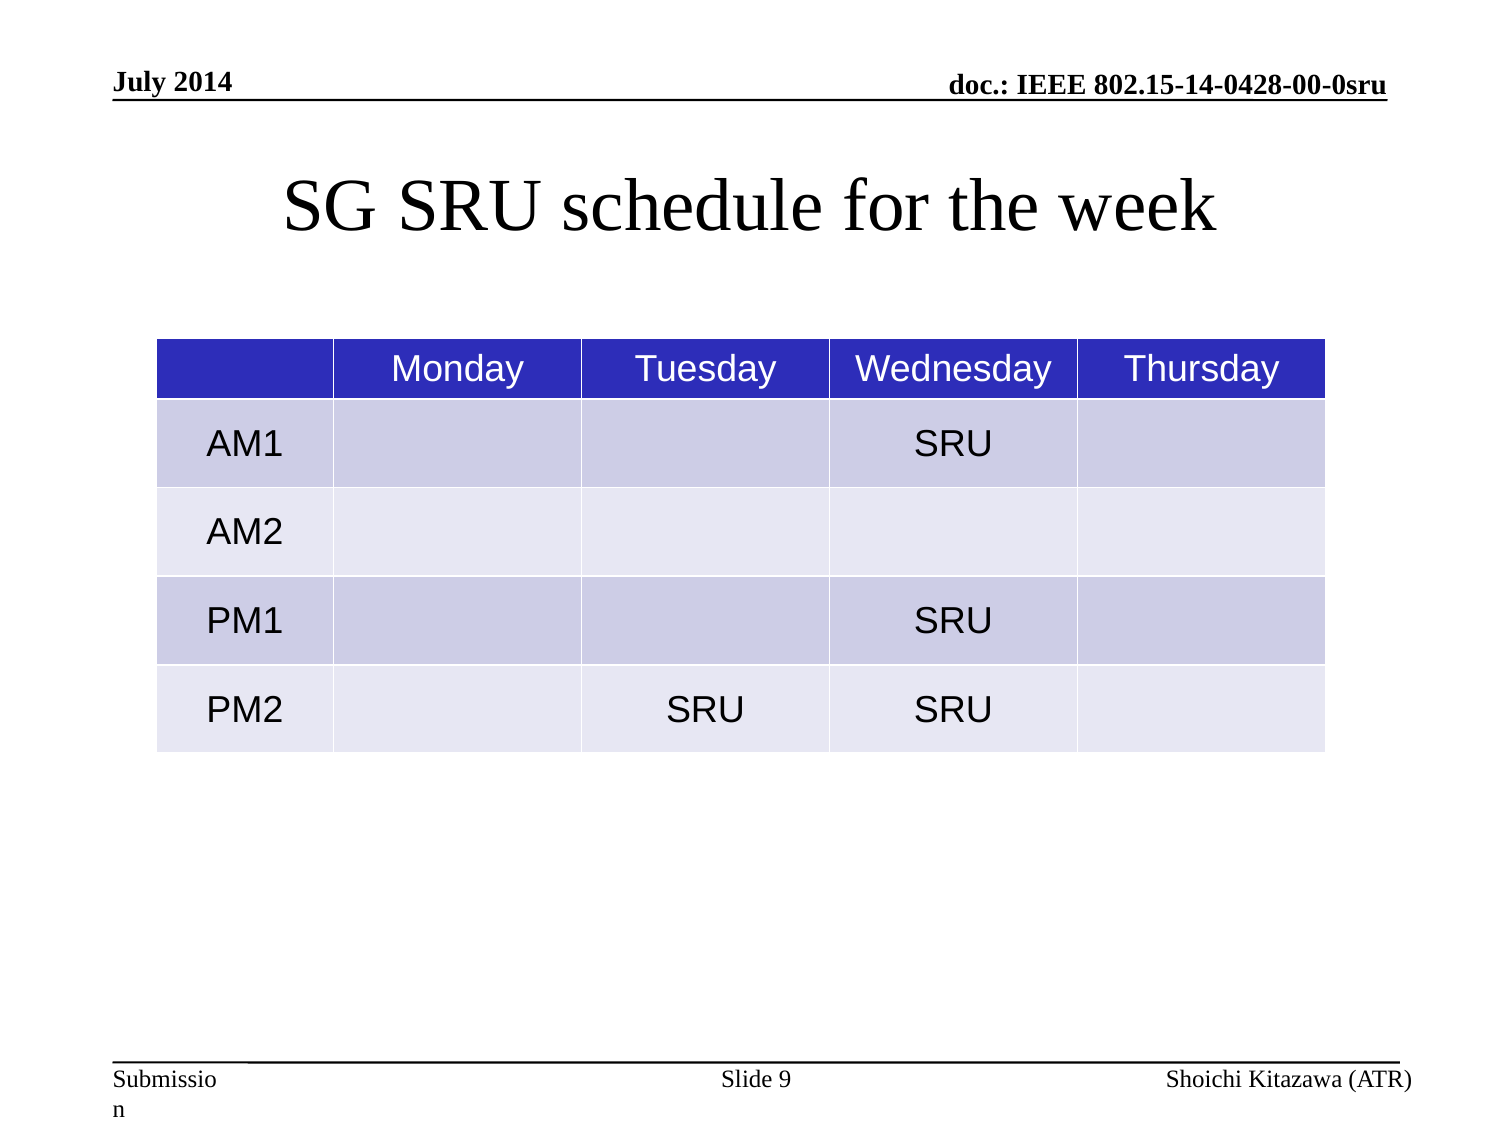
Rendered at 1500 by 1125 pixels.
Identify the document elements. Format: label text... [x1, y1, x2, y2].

table_header Monday [334, 339, 581, 398]
table_header Wednesday [830, 339, 1077, 398]
table_cell SRU [830, 666, 1077, 752]
table_cell [582, 577, 829, 664]
table_cell [1078, 400, 1325, 487]
table_cell [1078, 488, 1325, 575]
table_cell PM2 [157, 666, 333, 752]
table_header [157, 339, 333, 398]
table_cell [334, 577, 581, 664]
table_cell [1078, 666, 1325, 752]
table_cell [334, 666, 581, 752]
table_cell SRU [830, 400, 1077, 487]
table_cell [334, 488, 581, 575]
table_header Thursday [1078, 339, 1325, 398]
table_cell [582, 488, 829, 575]
table_cell [334, 400, 581, 487]
table_cell [1078, 577, 1325, 664]
table_header Tuesday [582, 339, 829, 398]
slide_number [112, 62, 375, 98]
table_cell [582, 400, 829, 487]
table_cell SRU [582, 666, 829, 752]
slide_number Slide 9 [712, 1062, 800, 1093]
table_cell AM2 [157, 488, 333, 575]
title SG SRU schedule for the week [112, 112, 1388, 288]
table_cell SRU [830, 577, 1077, 664]
table_cell [830, 488, 1077, 575]
table_cell PM1 [157, 577, 333, 664]
table_cell AM1 [157, 400, 333, 487]
footer Shoichi Kitazawa (ATR) [900, 1062, 1413, 1093]
